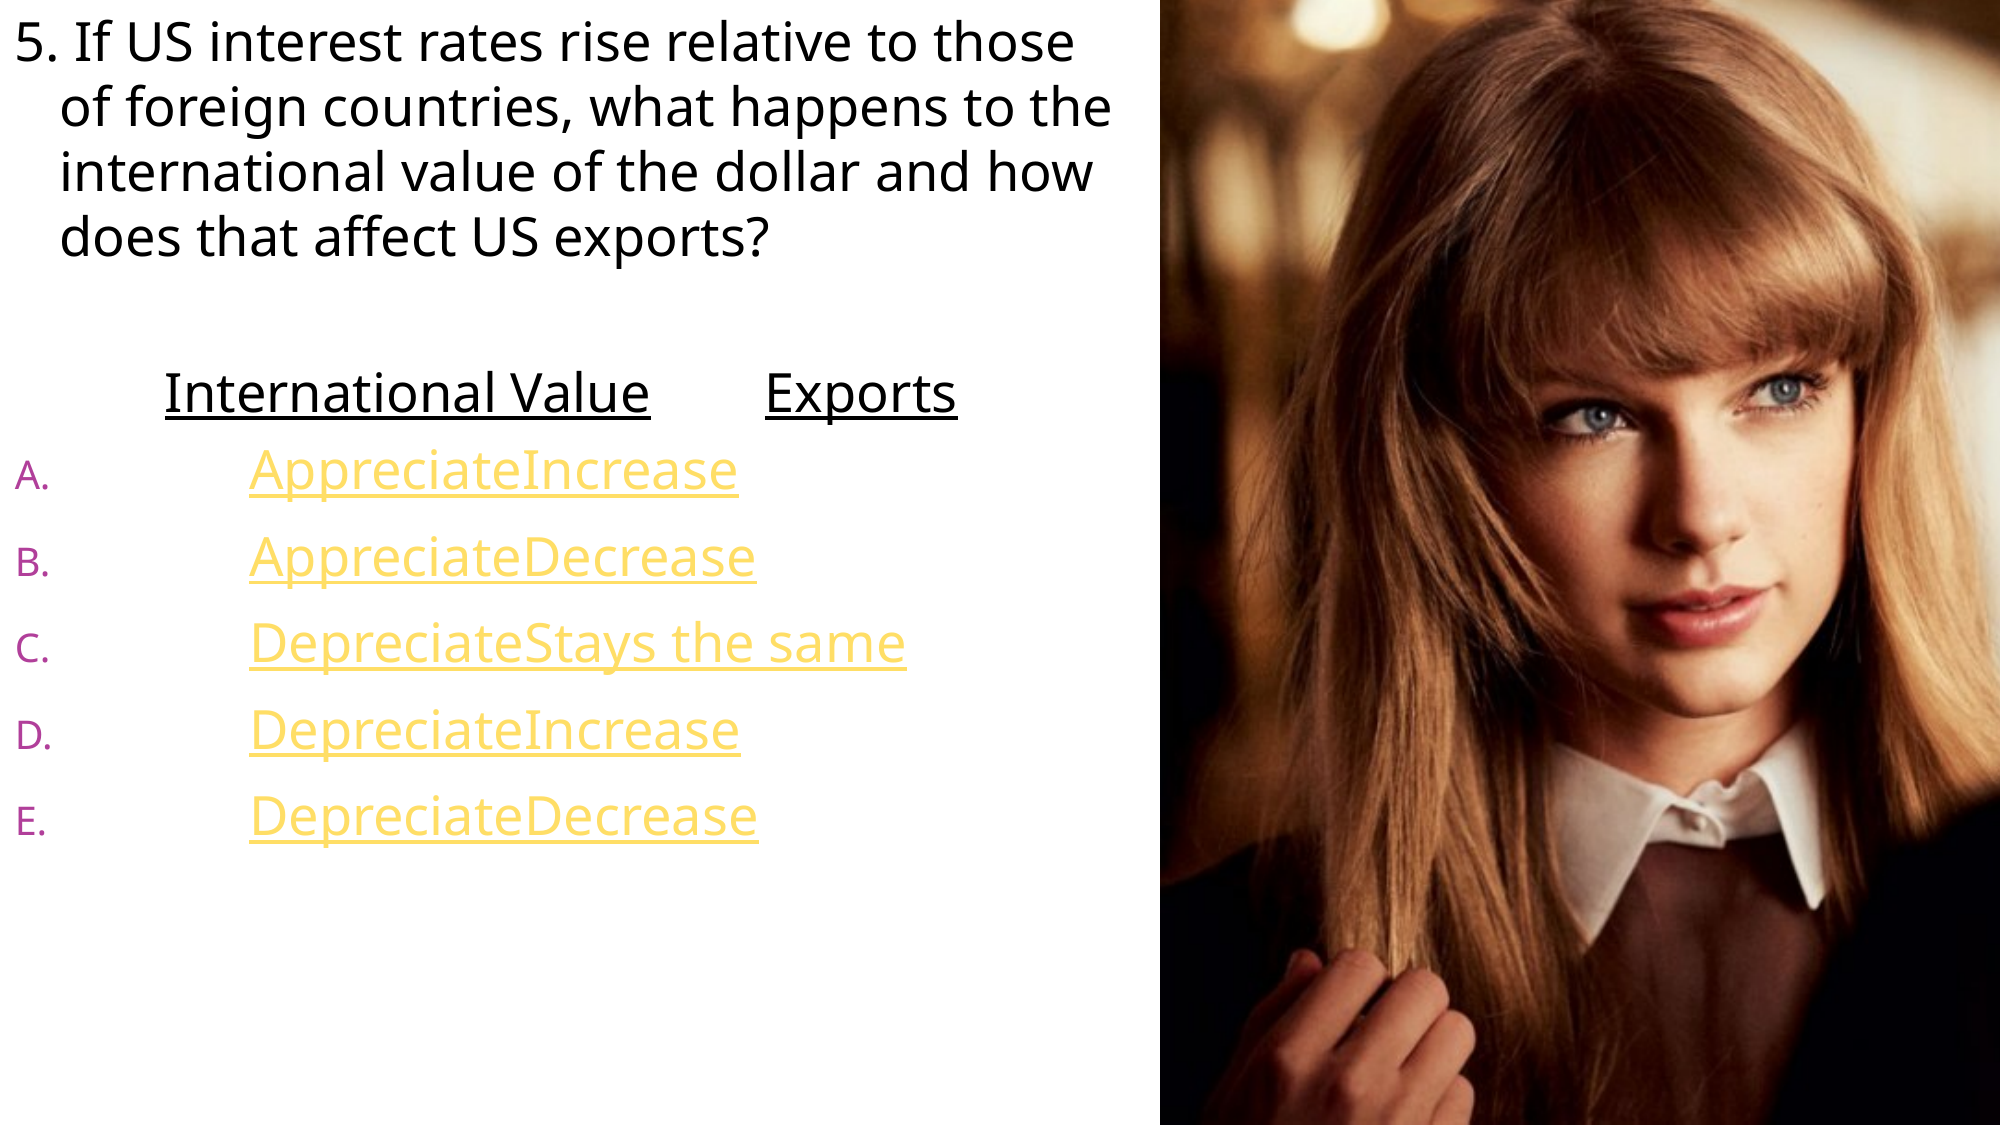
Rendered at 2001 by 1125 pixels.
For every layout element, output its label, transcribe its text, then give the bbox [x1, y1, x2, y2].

picture [1160, 0, 2000, 1125]
list 5. If US interest rates rise relative to those of foreign countries, what happens to the international value of the dollar and how does that affect US exports? International Value Exports Appreciate Increase Appreciate Decrease Depreciate Stays the same Depreciate Increase Depreciate Decrease [0, 0, 1144, 1125]
